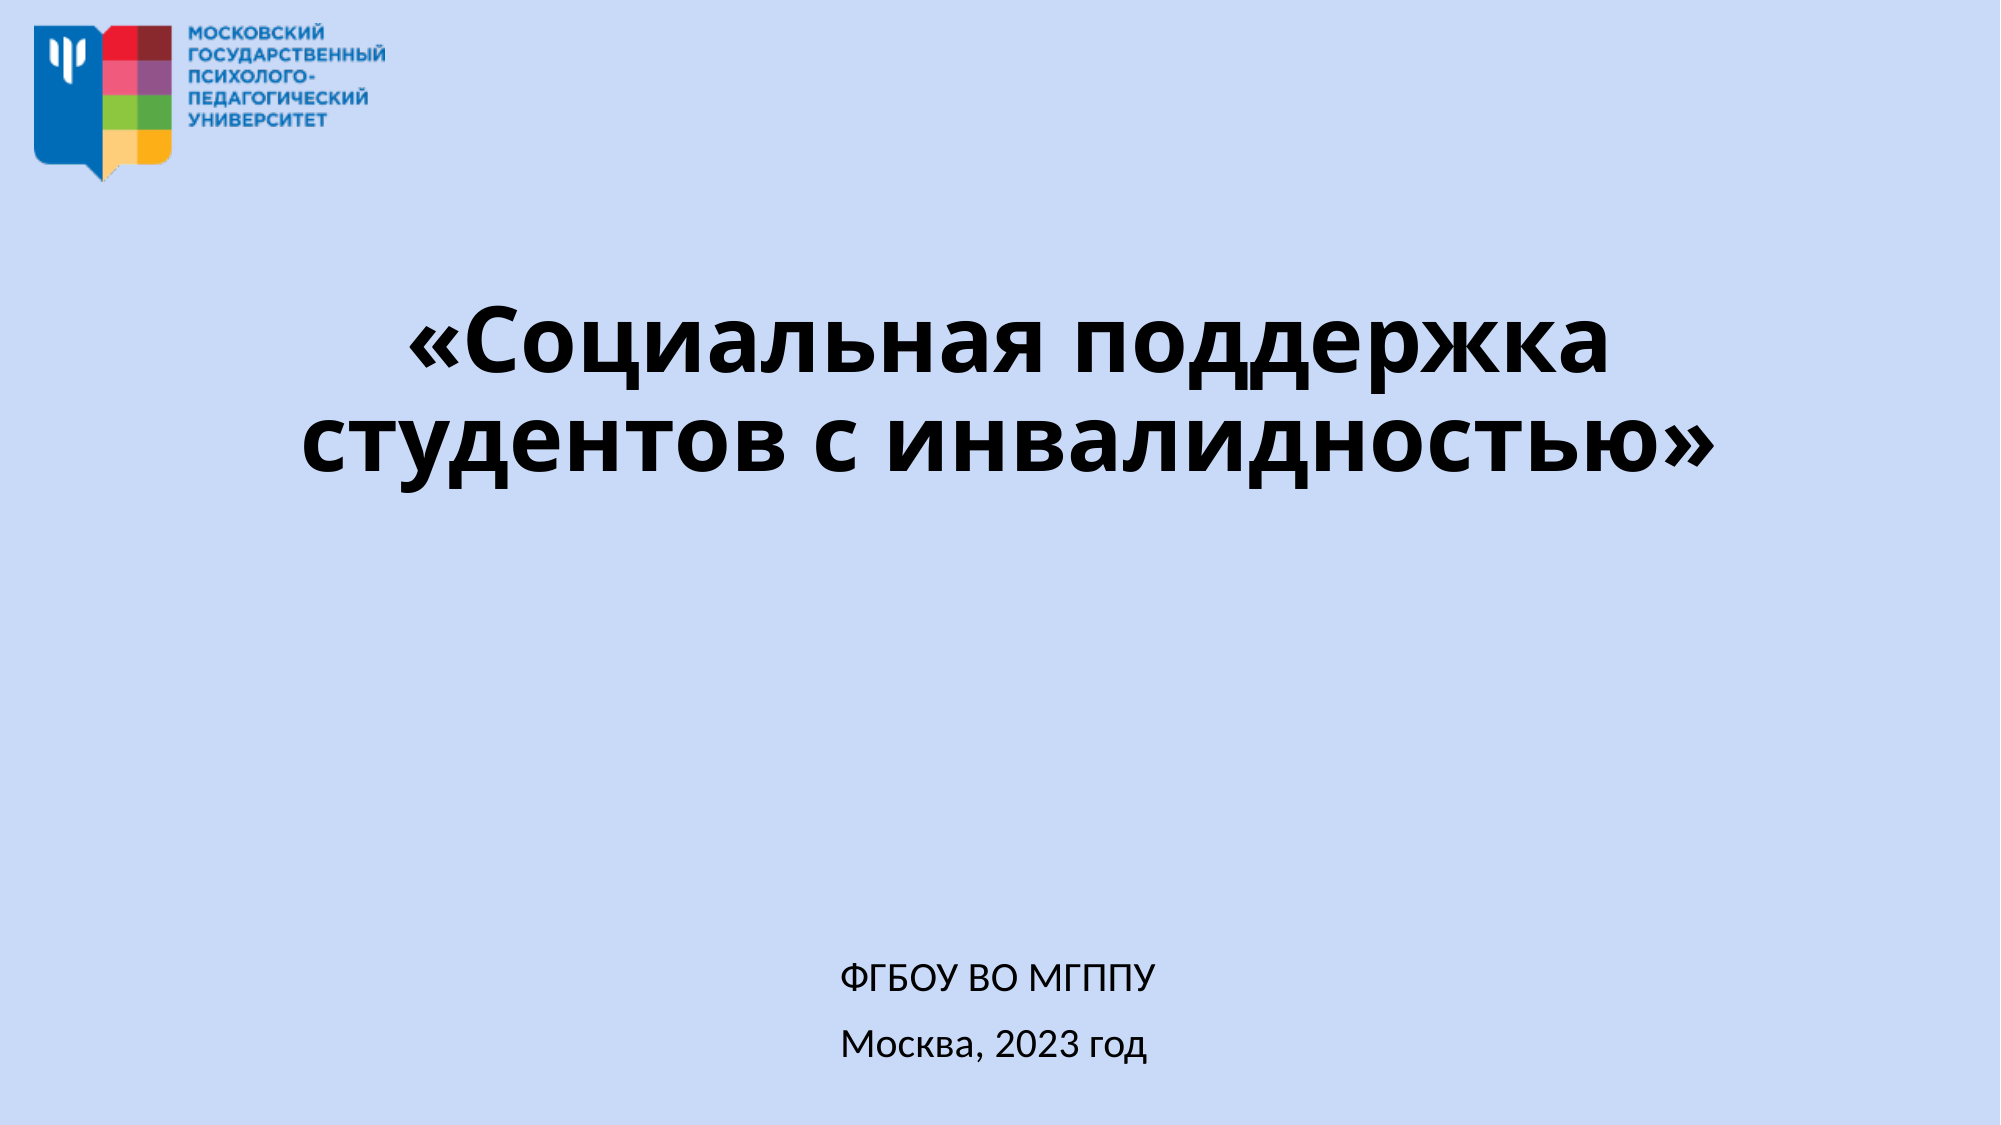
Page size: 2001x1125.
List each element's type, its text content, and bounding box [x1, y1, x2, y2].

picture [33, 23, 385, 182]
text_box ФГБОУ ВО МГППУ Москва, 2023 год [824, 947, 1195, 1104]
title «Социальная поддержка студентов с инвалидностью» [157, 249, 1863, 537]
